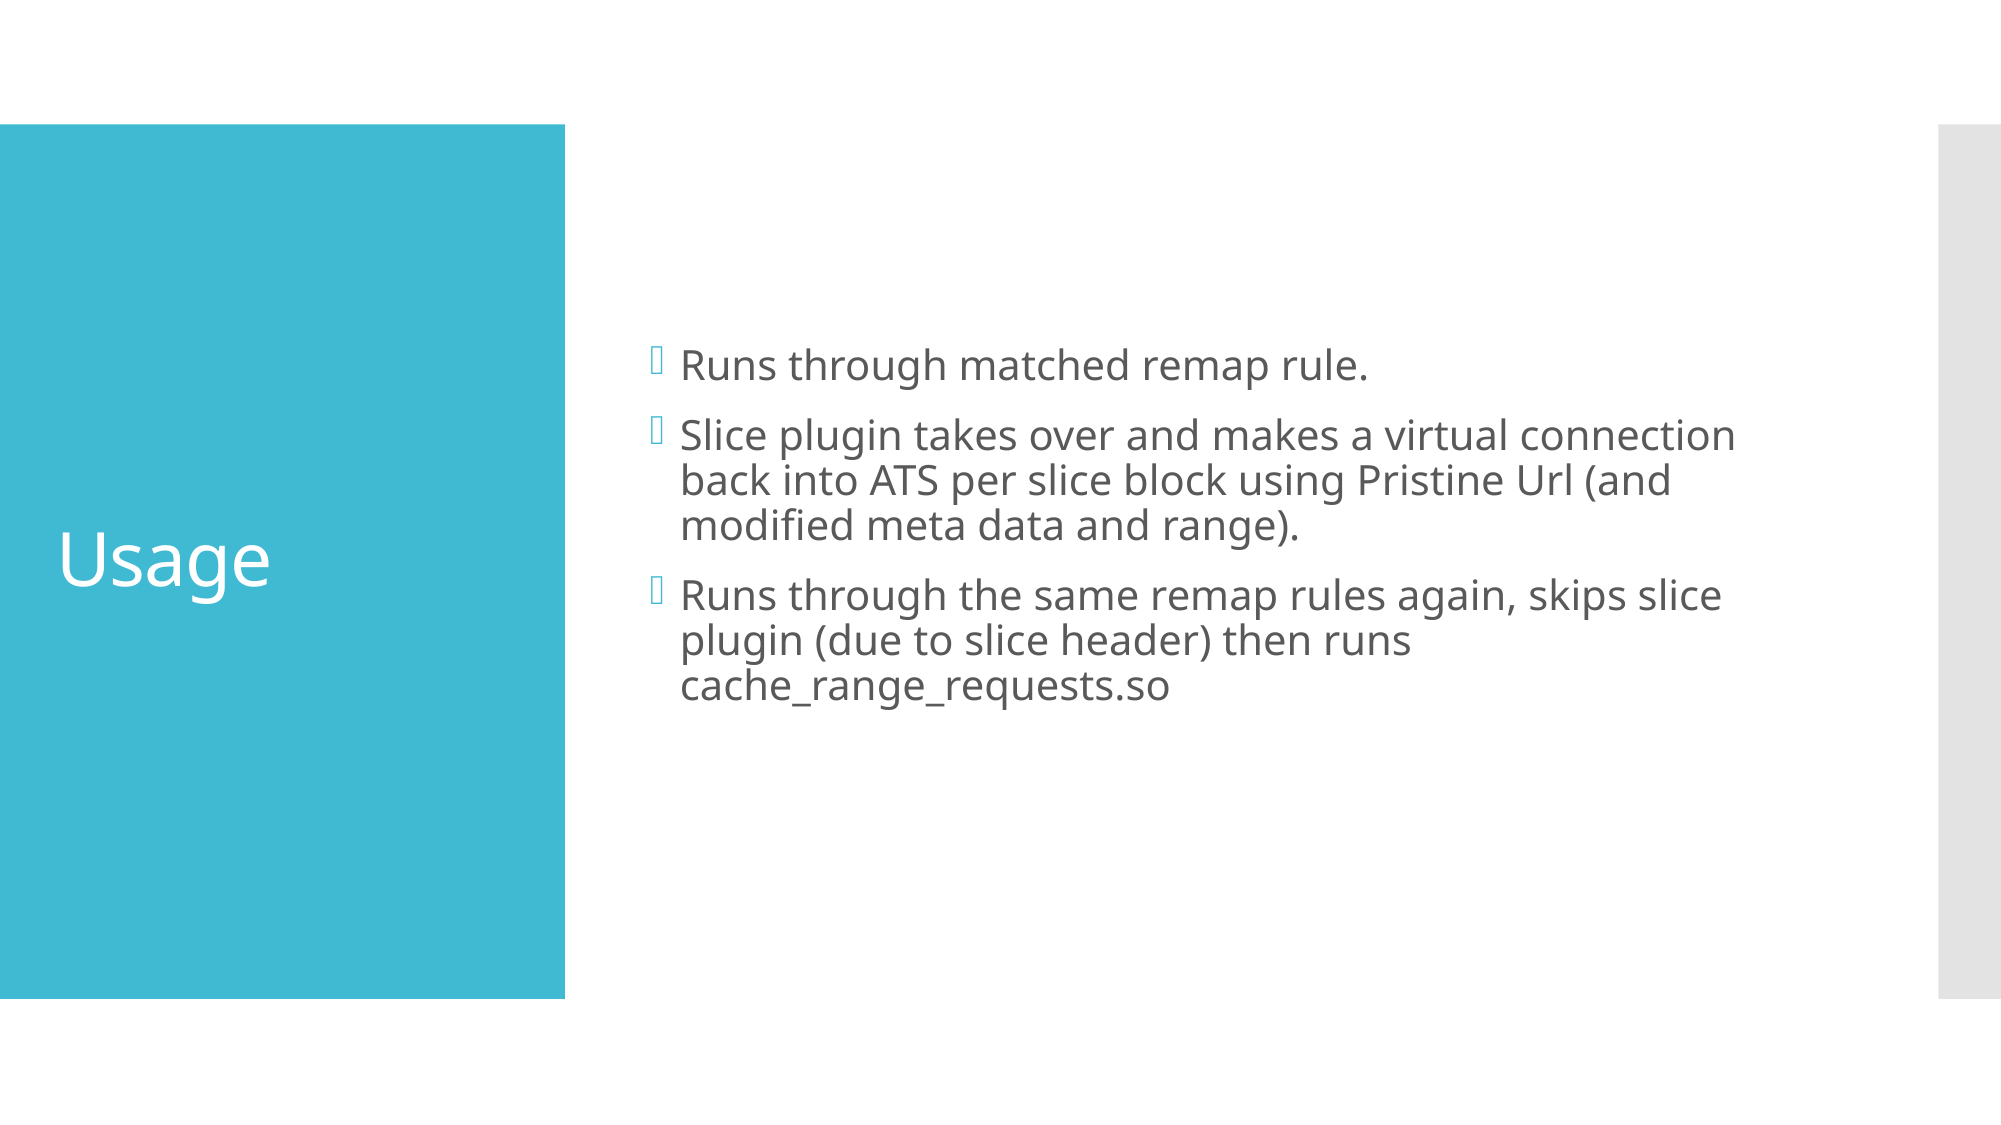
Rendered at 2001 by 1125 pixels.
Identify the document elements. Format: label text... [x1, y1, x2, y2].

list Runs through matched remap rule. Slice plugin takes over and makes a virtual connection back into ATS per slice block using Pristine Url (and modified meta data and range). Runs through the same remap rules again, skips slice plugin (due to slice header) then runs cache_range_requests.so [634, 141, 1835, 982]
title Usage [41, 184, 525, 940]
